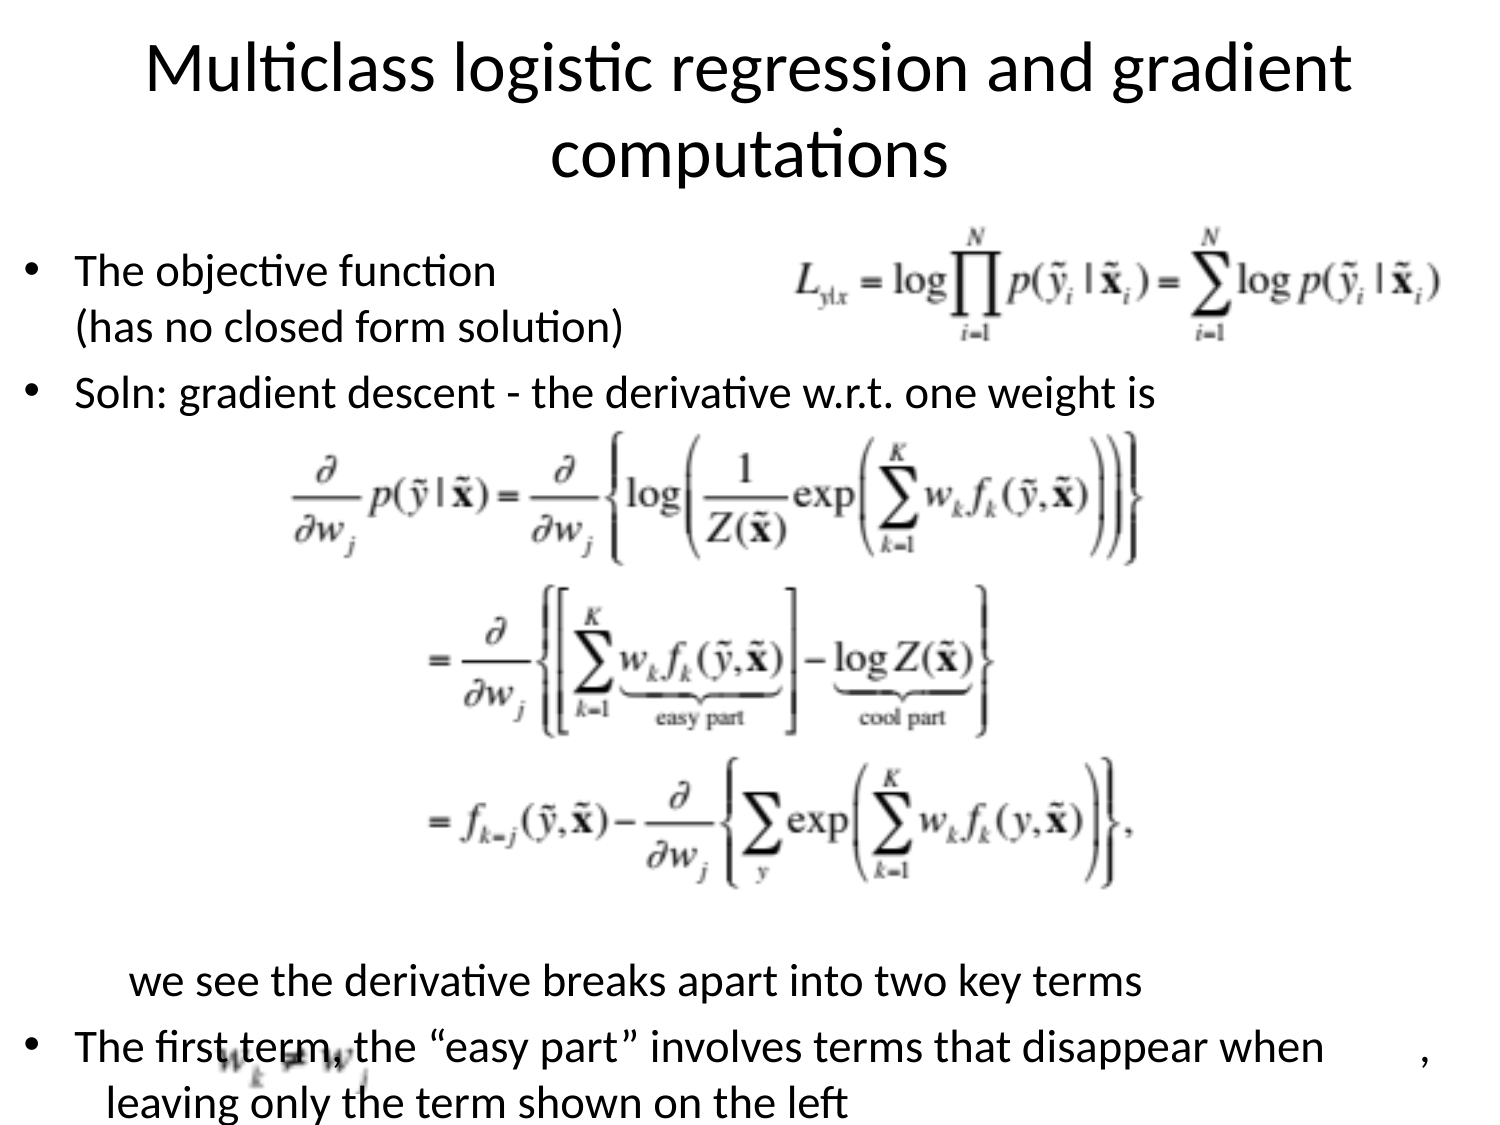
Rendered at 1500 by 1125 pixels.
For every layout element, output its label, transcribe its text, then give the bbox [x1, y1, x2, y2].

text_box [286, 424, 1148, 893]
list The objective function (has no closed form solution) Soln: gradient descent - the derivative w.r.t. one weight is we see the derivative breaks apart into two key terms The first term, the “easy part” involves terms that disappear when , leaving only the term shown on the left [8, 232, 1479, 1125]
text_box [788, 216, 1442, 345]
title Multiclass logistic regression and gradient computations [75, 11, 1425, 200]
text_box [209, 1027, 370, 1094]
